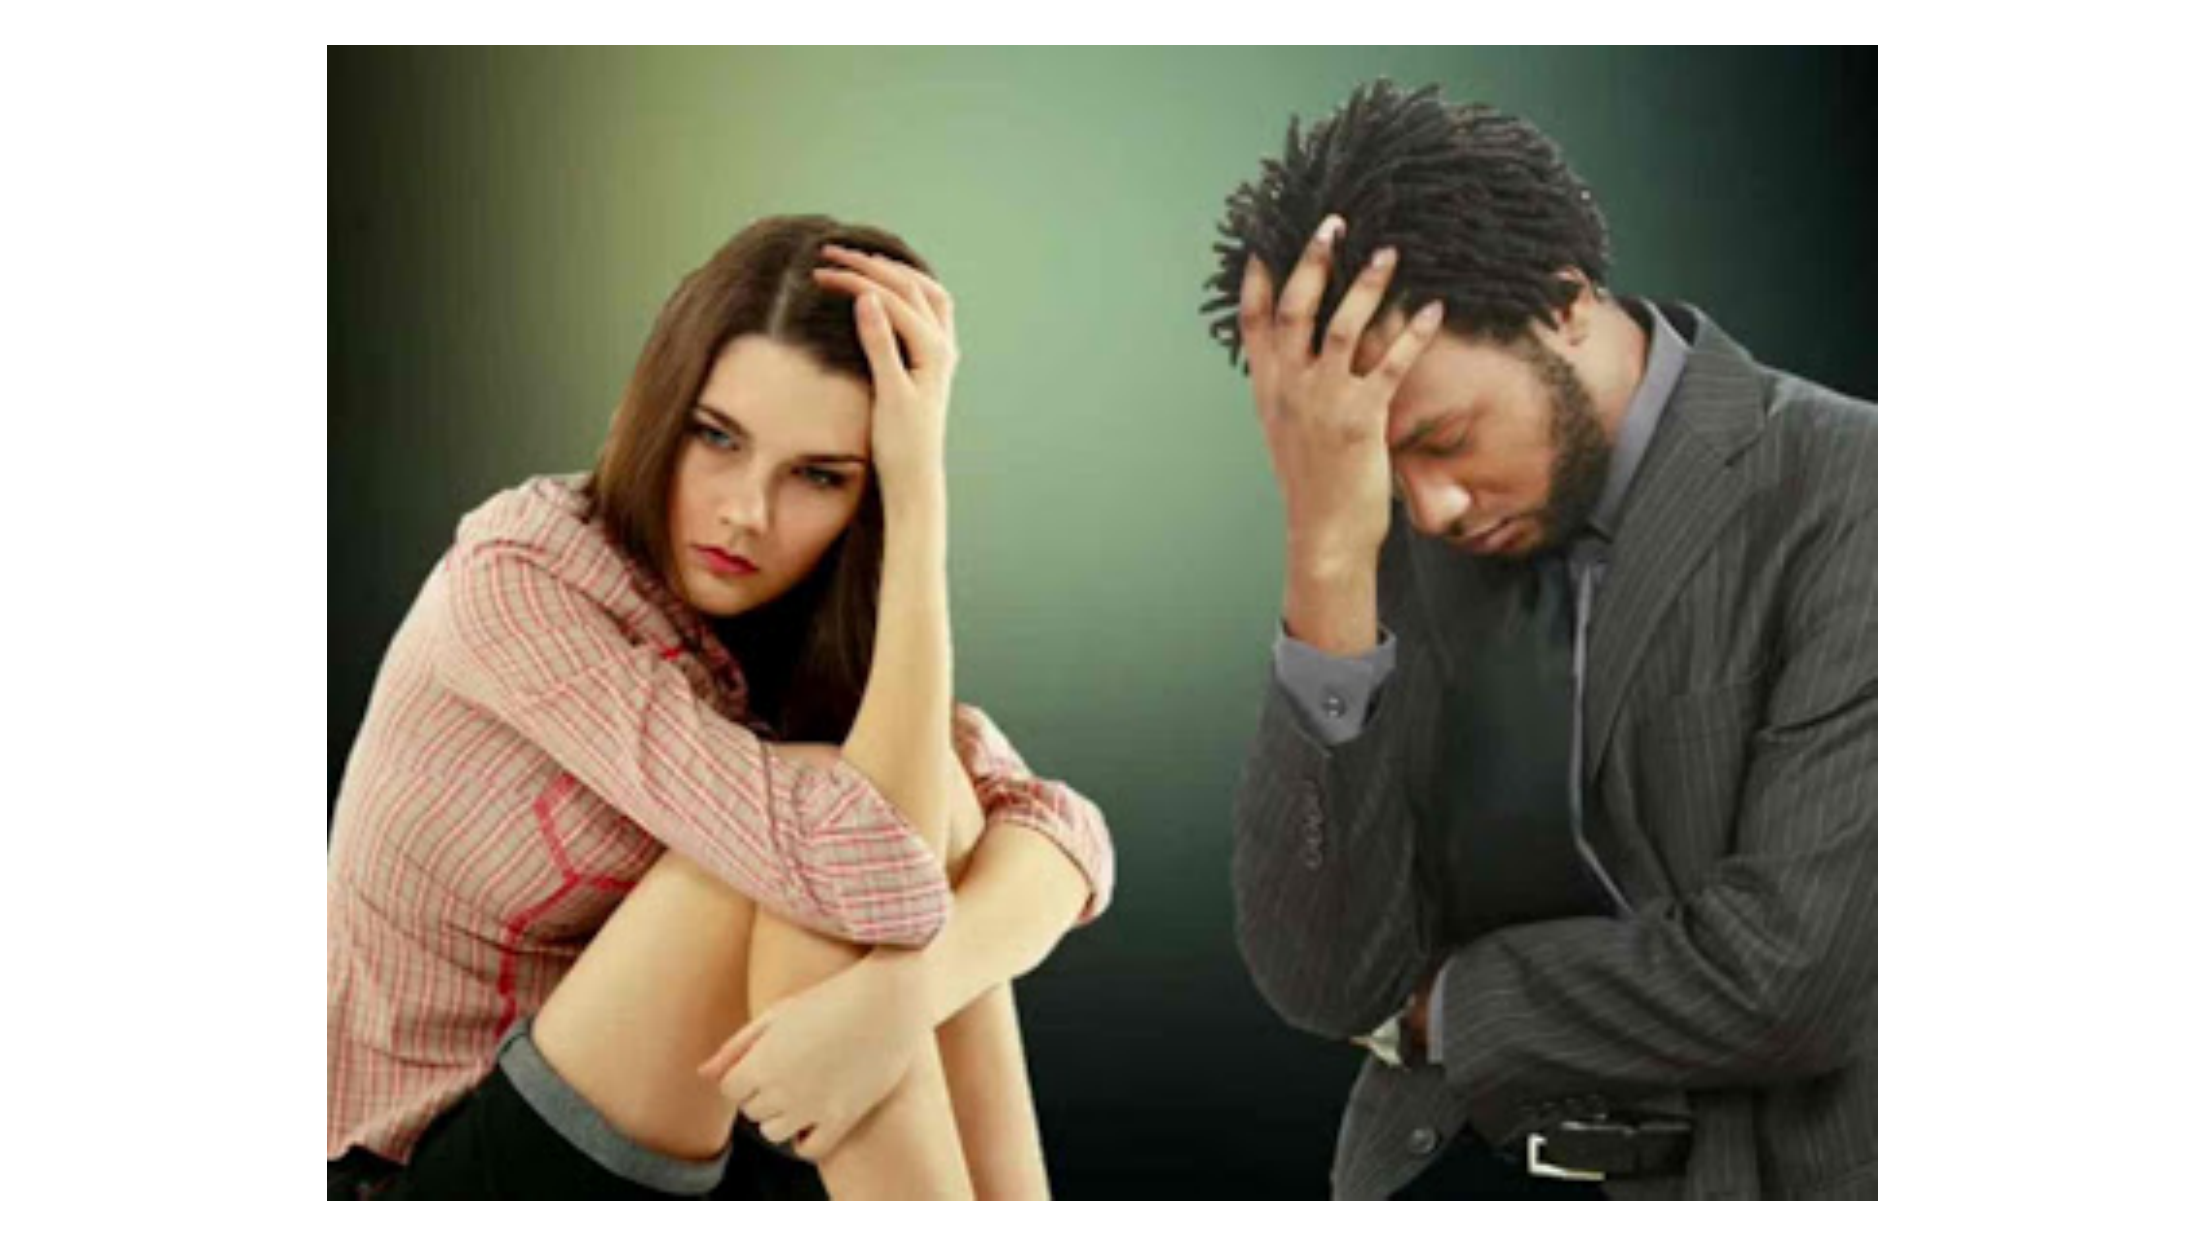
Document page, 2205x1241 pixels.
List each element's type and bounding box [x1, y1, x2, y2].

picture [327, 44, 1878, 1201]
